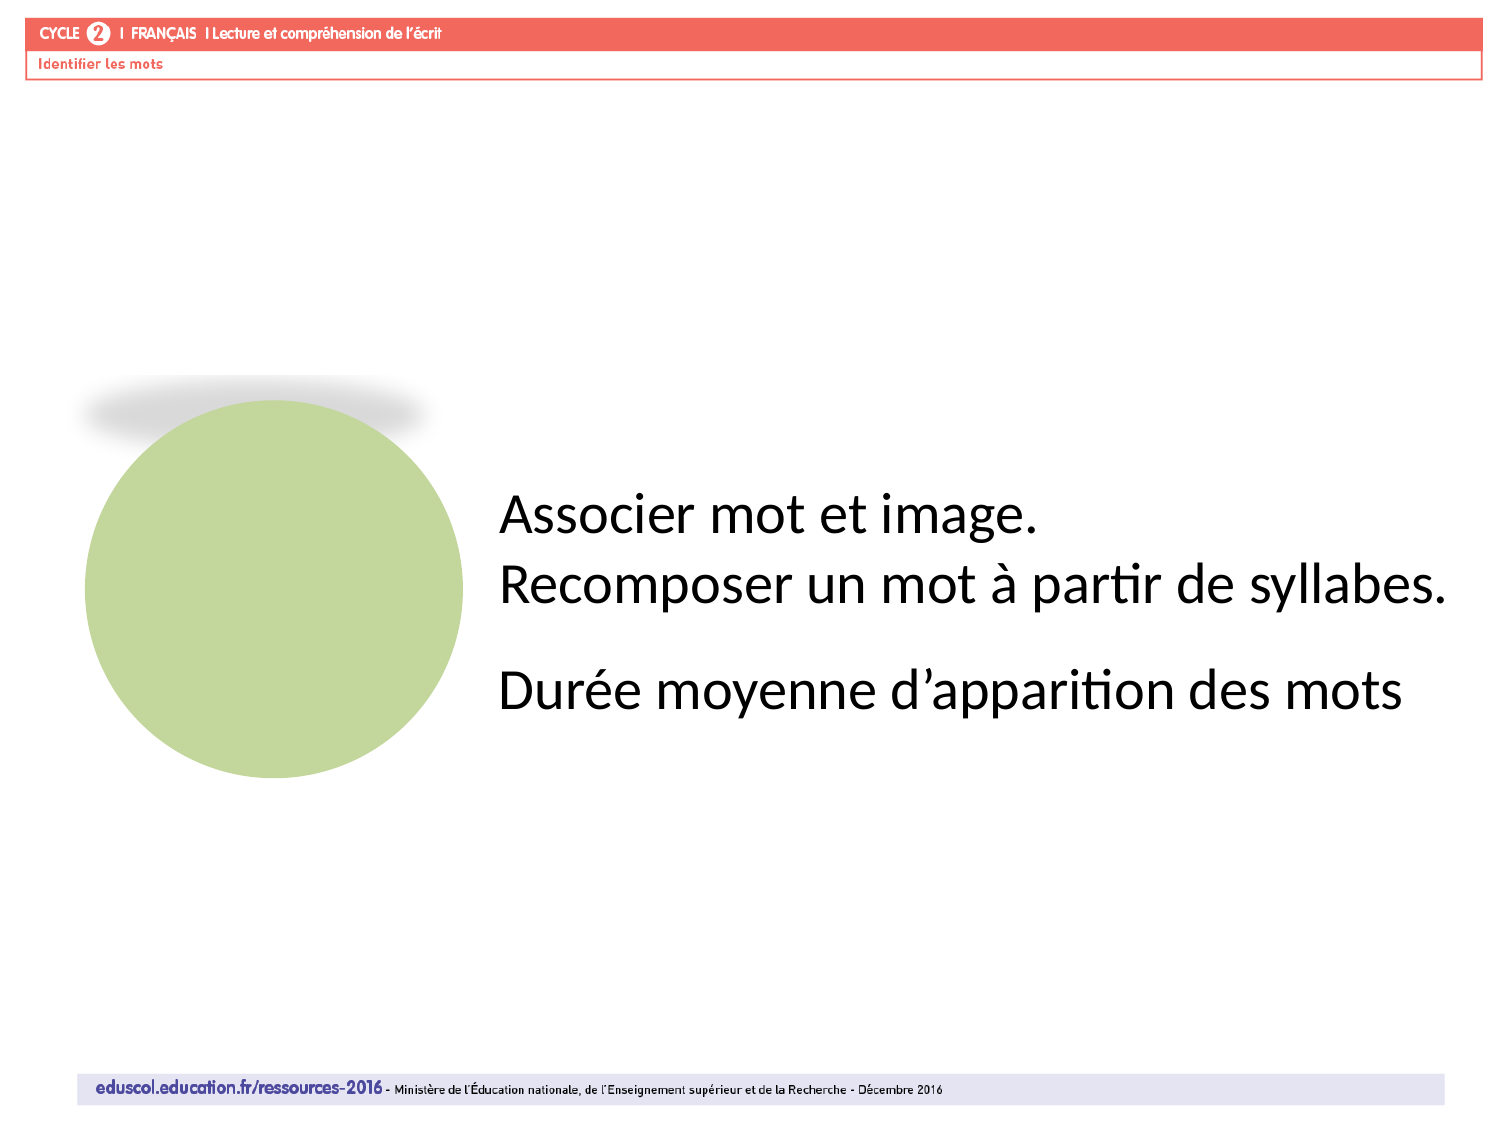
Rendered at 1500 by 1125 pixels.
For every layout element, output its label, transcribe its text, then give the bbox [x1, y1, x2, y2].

text_box [82, 398, 466, 781]
text_box Associer mot et image. Recomposer un mot à partir de syllabes. [484, 467, 1465, 623]
text_box Durée moyenne d’apparition des mots [484, 643, 1420, 729]
picture [17, 7, 1491, 86]
picture [36, 1068, 1485, 1109]
